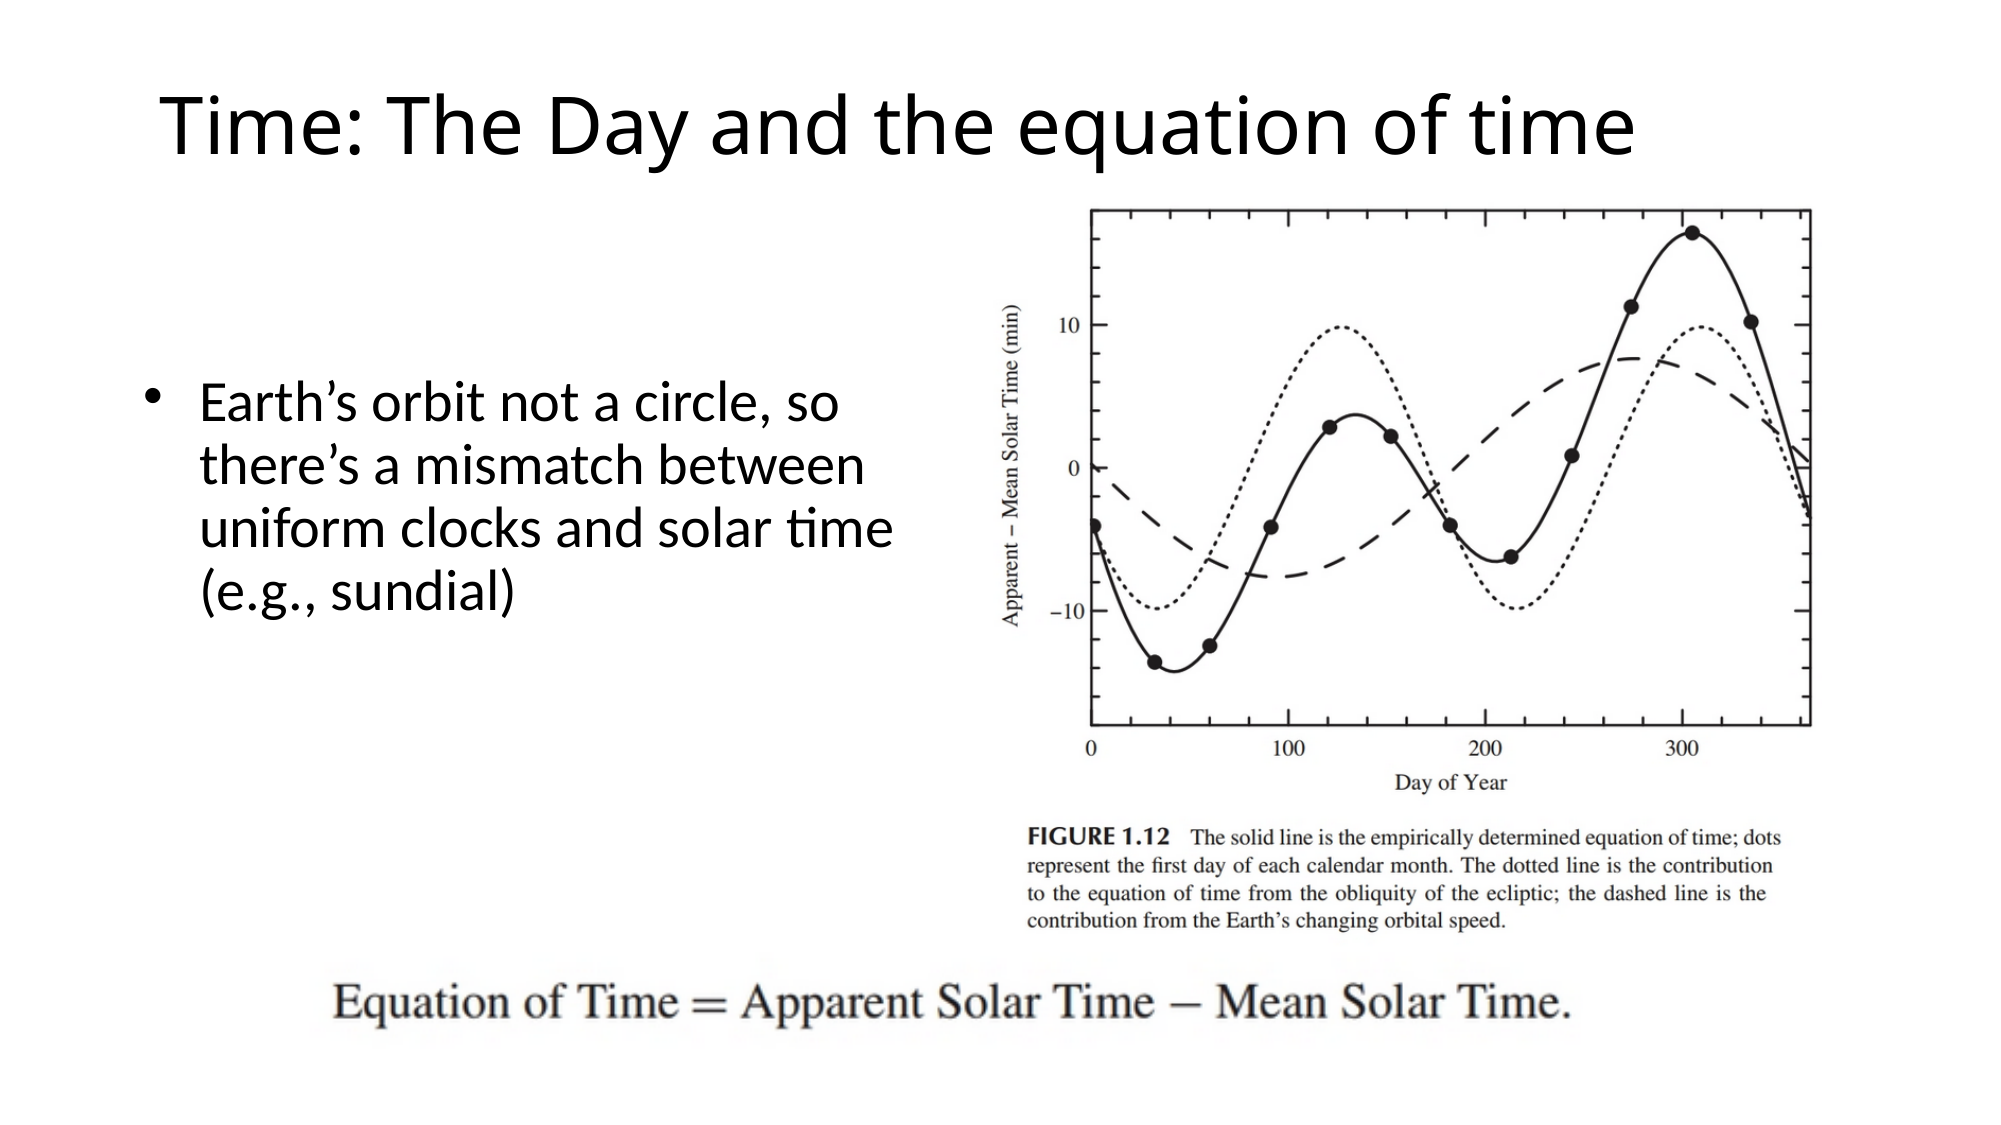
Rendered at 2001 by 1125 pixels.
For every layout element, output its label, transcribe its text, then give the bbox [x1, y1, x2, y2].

picture [292, 198, 1844, 1057]
title Time: The Day and the equation of time [139, 34, 1659, 223]
list Earth’s orbit not a circle, so there’s a mismatch between uniform clocks and solar time (e.g., sundial) [34, 364, 947, 713]
